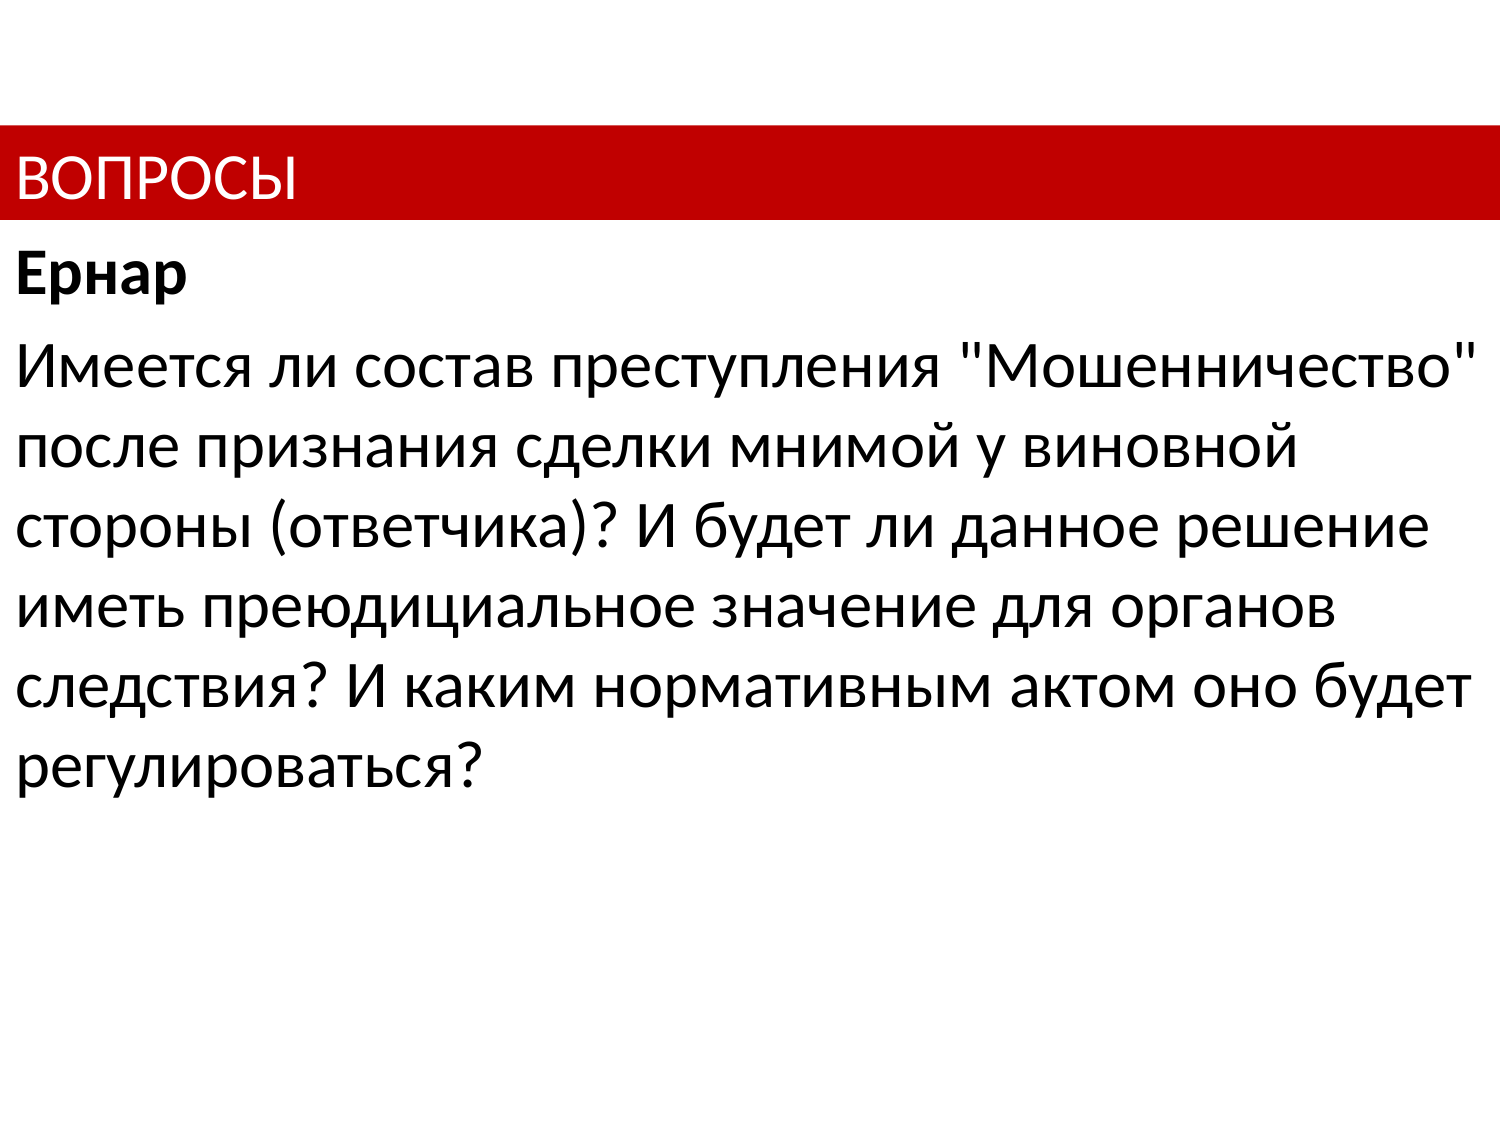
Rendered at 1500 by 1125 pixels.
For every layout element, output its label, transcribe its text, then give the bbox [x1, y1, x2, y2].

title ВОПРОСЫ [0, 125, 1500, 219]
subtitle Ернар Имеется ли состав преступления "Мошенничество" после признания сделки мнимой у виновной стороны (ответчика)? И будет ли данное решение иметь преюдициальное значение для органов следствия? И каким нормативным актом оно будет регулироваться? [0, 219, 1500, 1125]
